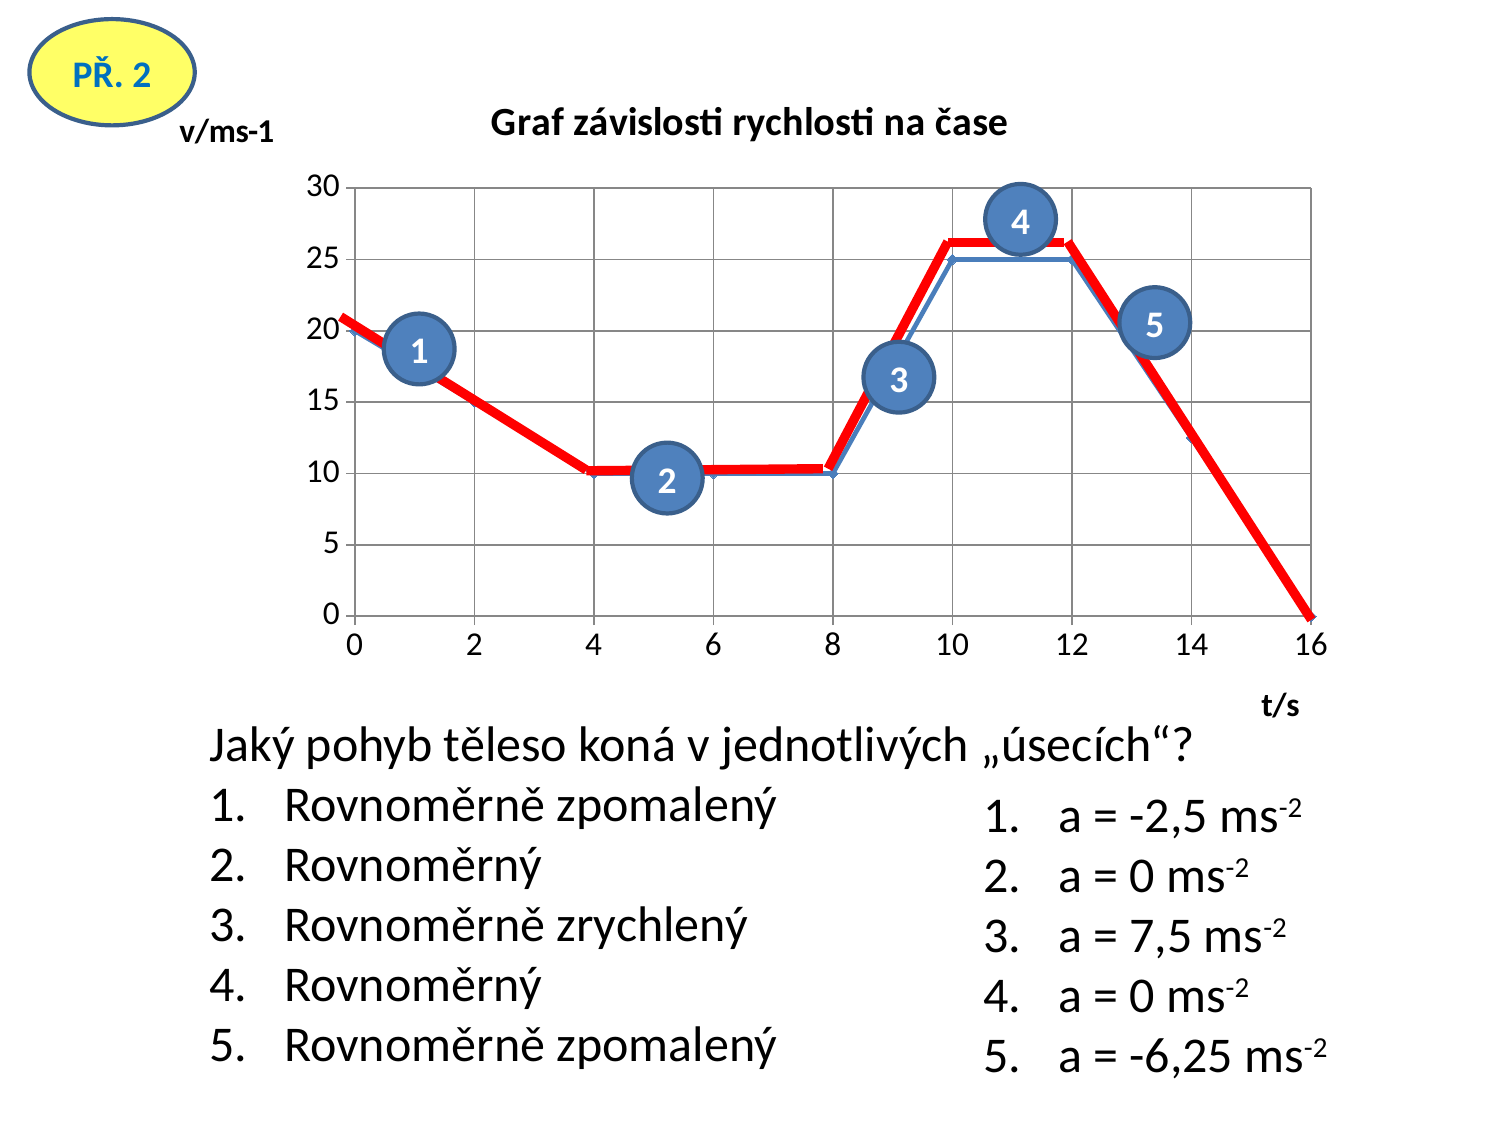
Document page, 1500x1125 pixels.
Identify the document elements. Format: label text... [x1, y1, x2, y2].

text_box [1067, 241, 1312, 620]
chart [147, 69, 1353, 756]
text_box PŘ. 2 [27, 16, 197, 128]
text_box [827, 241, 949, 469]
text_box Jaký pohyb těleso koná v jednotlivých „úsecích“? Rovnoměrně zpomalený Rovnoměrný Rovnoměrně zrychlený Rovnoměrný Rovnoměrně zpomalený [194, 765, 1258, 1125]
text_box a = -2,5 ms-2 a = 0 ms-2 a = 7,5 ms-2 a = 0 ms-2 a = -6,25 ms-2 [968, 775, 1500, 1125]
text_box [586, 468, 823, 472]
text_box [340, 316, 587, 471]
